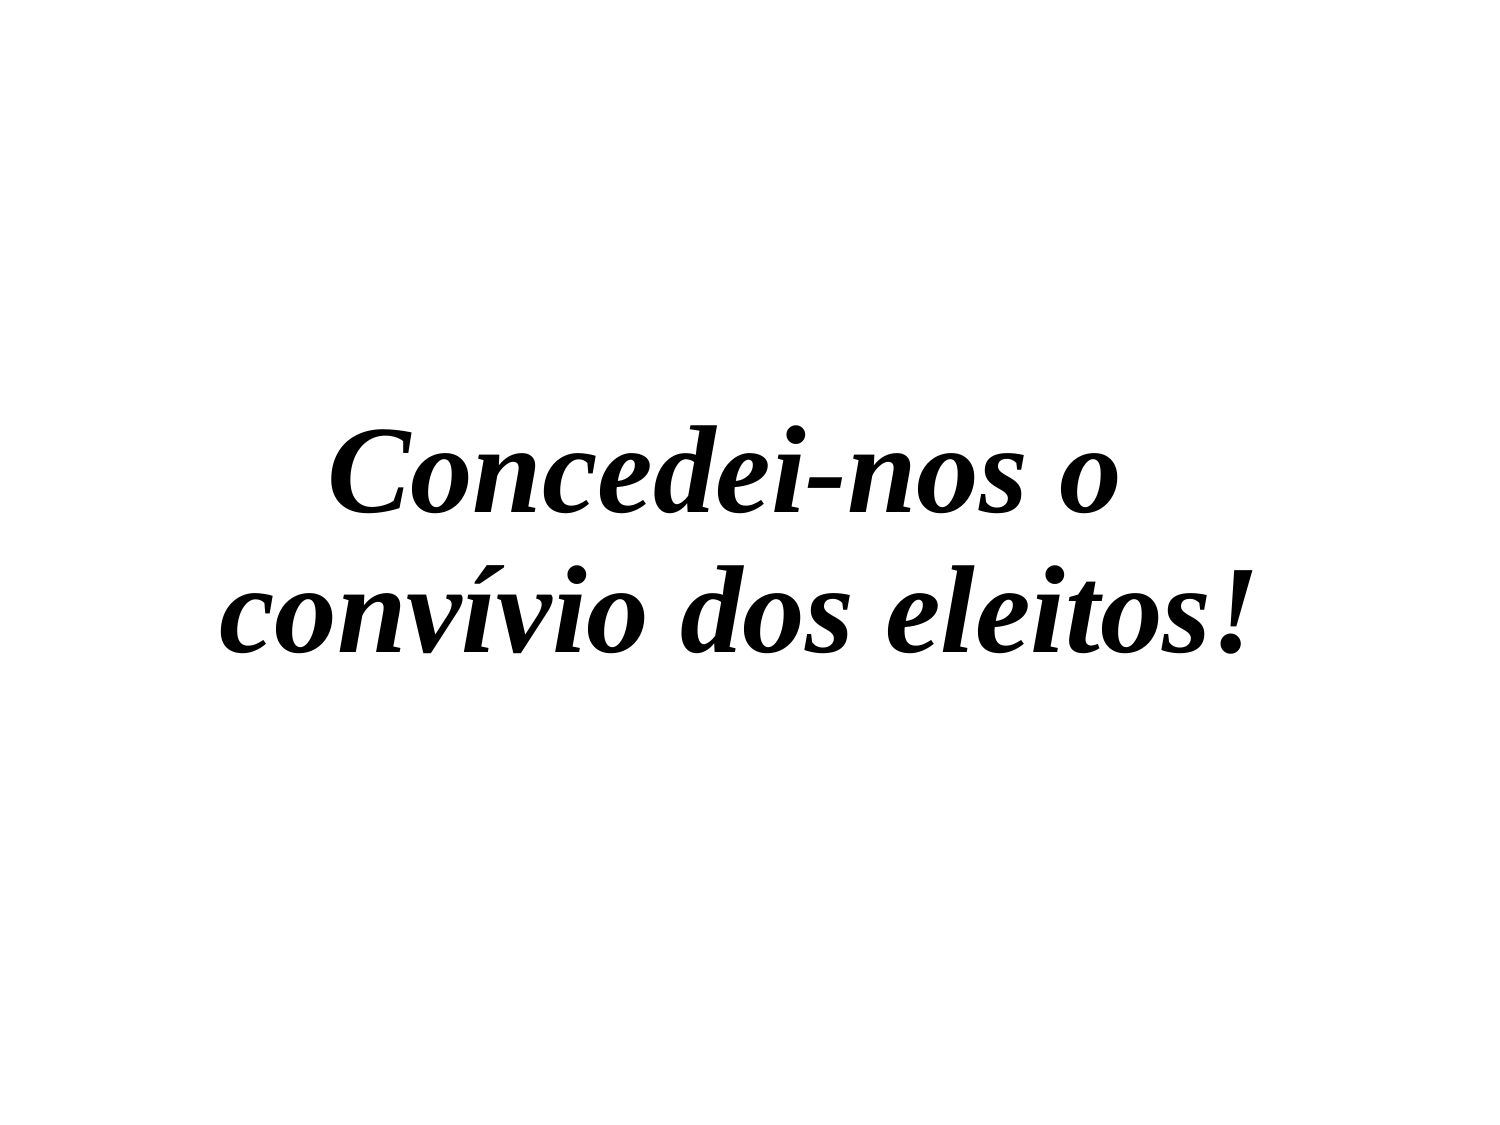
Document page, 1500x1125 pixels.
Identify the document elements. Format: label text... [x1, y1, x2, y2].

list Concedei-nos o convívio dos eleitos! [83, 53, 1397, 1038]
